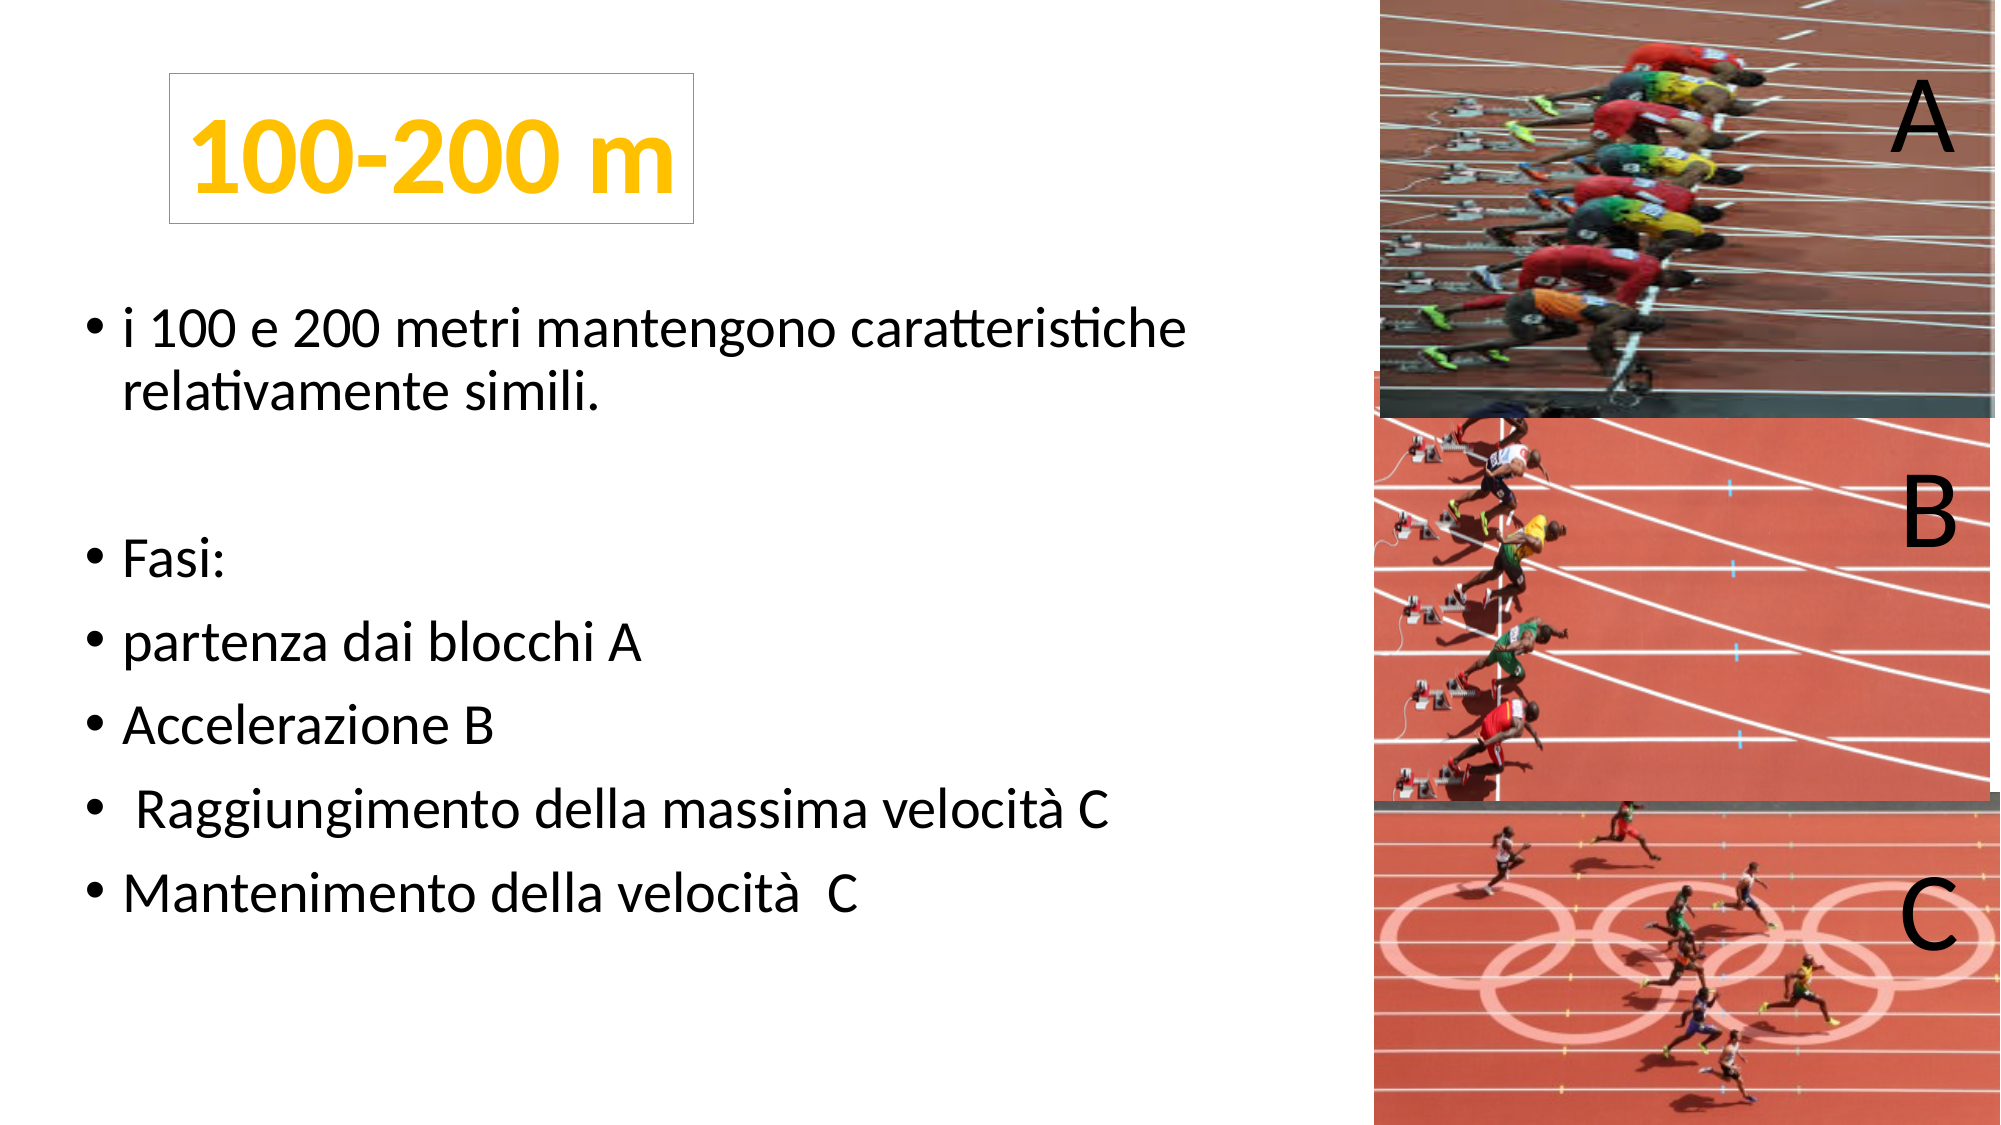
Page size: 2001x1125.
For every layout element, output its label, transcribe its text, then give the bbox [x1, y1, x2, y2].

picture [1374, 0, 2000, 1125]
text_box 100-200 m [169, 73, 694, 224]
list i 100 e 200 metri mantengono caratteristiche relativamente simili. Fasi: partenza dai blocchi A Accelerazione B Raggiungimento della massima velocità C Mantenimento della velocità C [69, 289, 1327, 1004]
